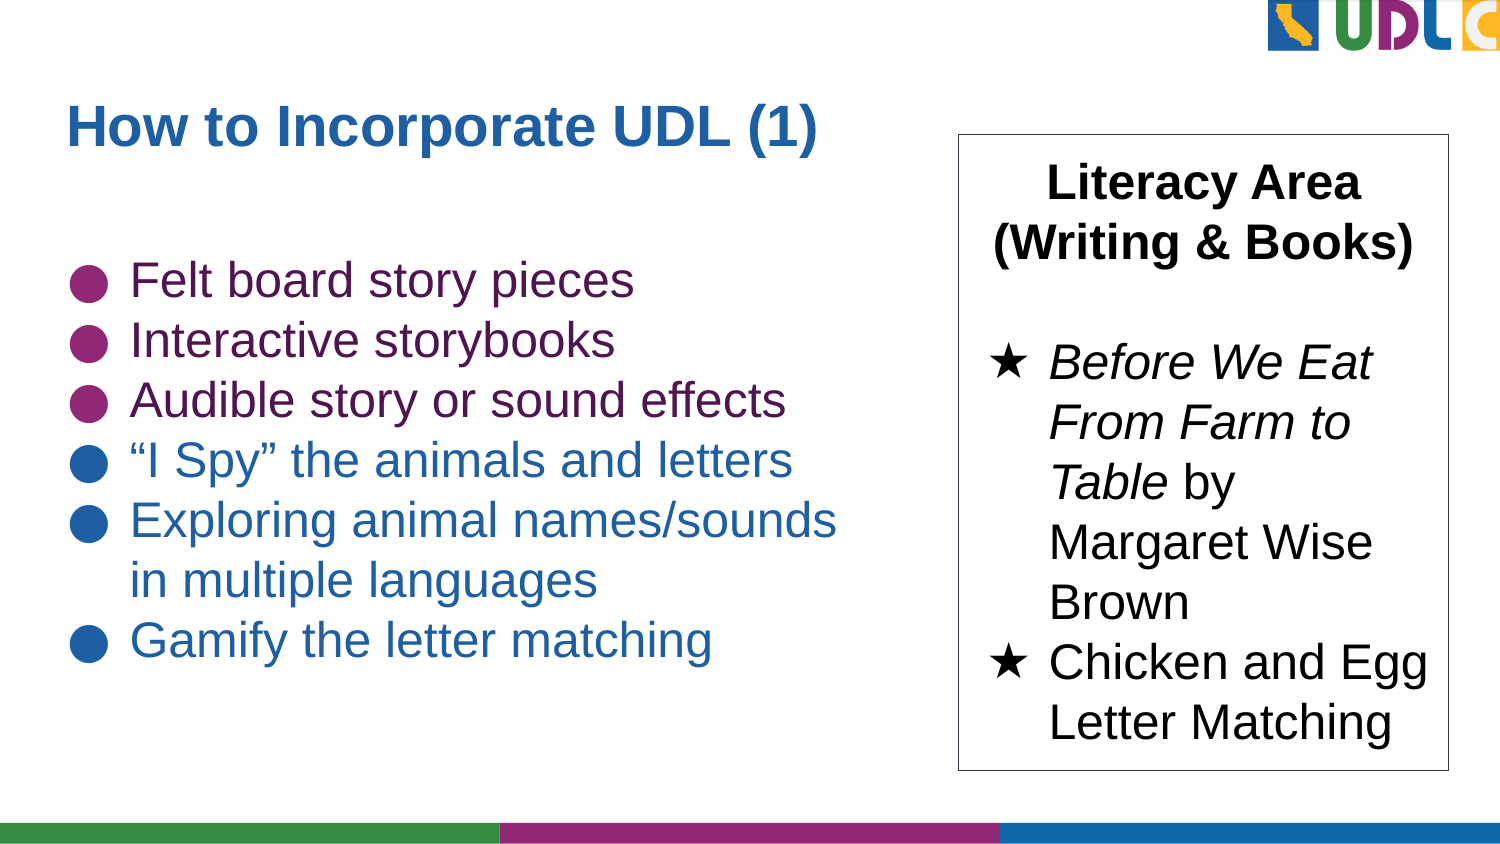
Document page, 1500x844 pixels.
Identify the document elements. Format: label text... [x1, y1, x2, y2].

title How to Incorporate UDL (1) [51, 72, 1449, 167]
text_box Felt board story pieces Interactive storybooks Audible story or sound effects “I Spy” the animals and letters Exploring animal names/sounds in multiple languages Gamify the letter matching [39, 232, 899, 685]
picture [1268, 0, 1500, 51]
text_box Literacy Area (Writing & Books) Before We Eat From Farm to Table by Margaret Wise Brown Chicken and Egg Letter Matching [958, 134, 1449, 771]
